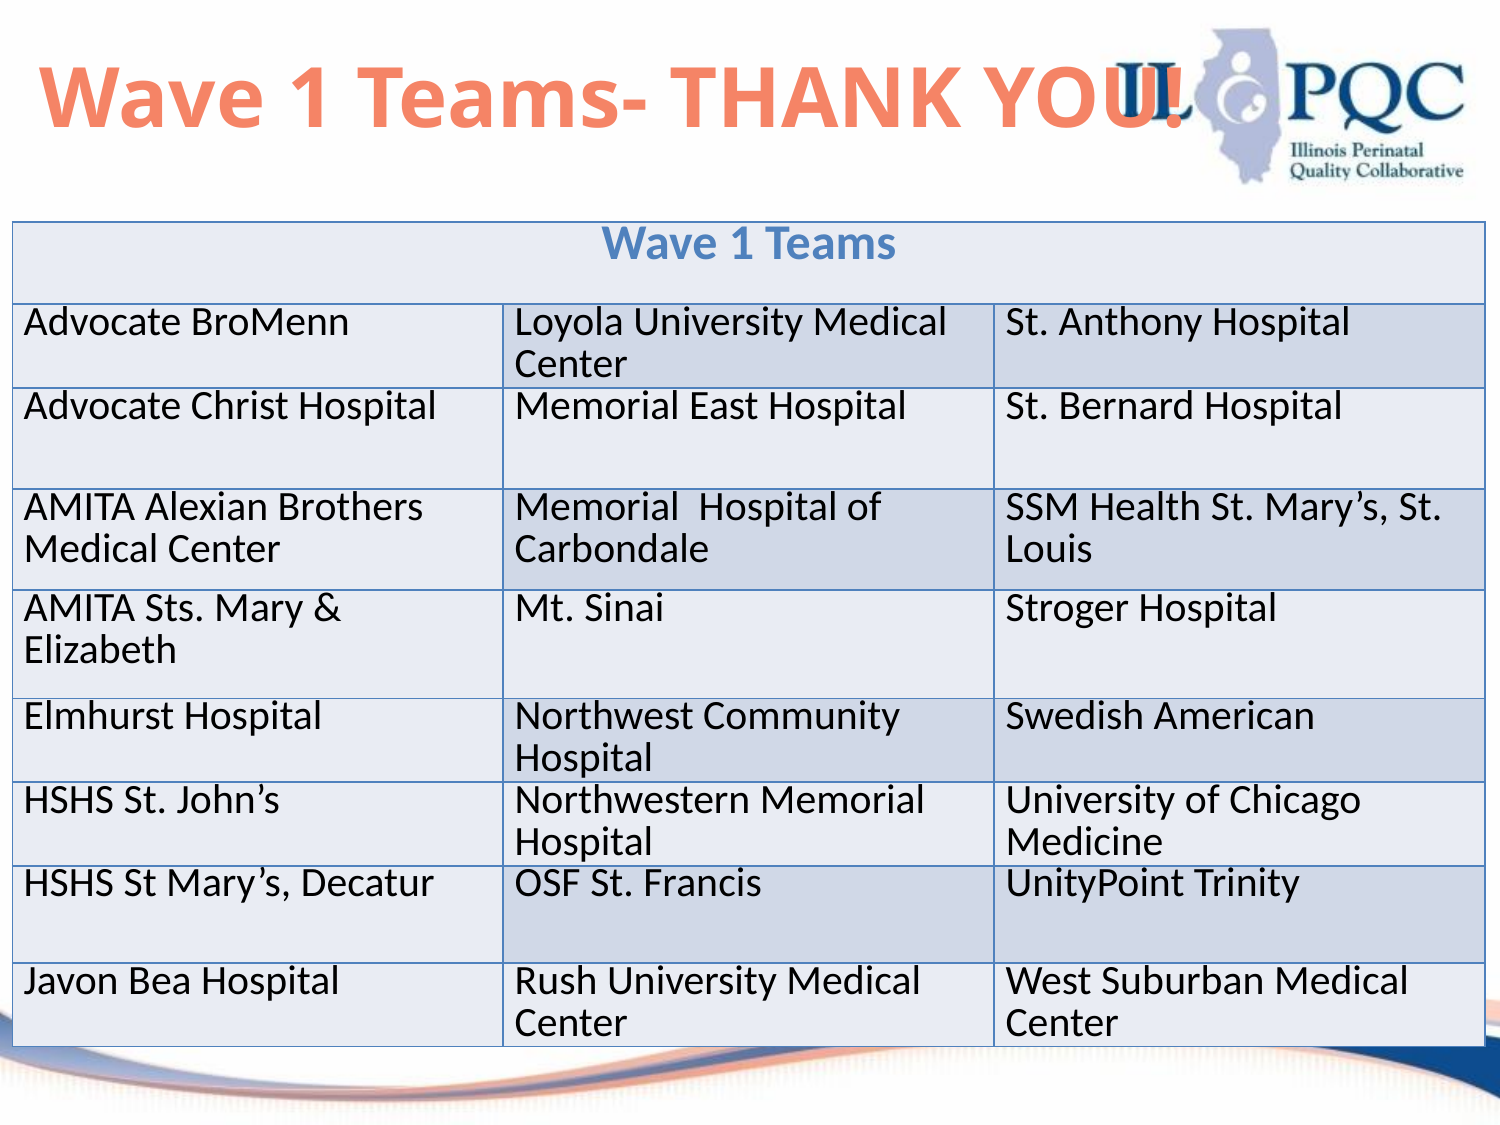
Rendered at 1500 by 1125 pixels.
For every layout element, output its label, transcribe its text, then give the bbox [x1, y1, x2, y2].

title Wave 1 Teams- THANK YOU! [24, 0, 1375, 188]
table_cell Memorial East Hospital [504, 389, 993, 488]
table_cell St. Bernard Hospital [995, 389, 1484, 488]
table_cell Mt. Sinai [504, 591, 993, 698]
table_cell St. Anthony Hospital [995, 305, 1484, 387]
table_header Wave 1 Teams [13, 223, 1484, 303]
table_cell AMITA Alexian Brothers Medical Center [13, 490, 502, 589]
table_cell HSHS St. John’s [13, 783, 502, 865]
table_cell Loyola University Medical Center [504, 305, 993, 387]
table_cell Northwestern Memorial Hospital [504, 783, 993, 865]
table_cell University of Chicago Medicine [995, 783, 1484, 865]
table_cell Northwest Community Hospital [504, 699, 993, 781]
table_cell HSHS St Mary’s, Decatur [13, 867, 502, 962]
table_cell Memorial Hospital of Carbondale [504, 490, 993, 589]
table_cell Stroger Hospital [995, 591, 1484, 698]
table_cell Javon Bea Hospital [13, 964, 502, 1046]
table_cell UnityPoint Trinity [995, 867, 1484, 962]
table_cell Advocate BroMenn [13, 305, 502, 387]
table_cell Elmhurst Hospital [13, 699, 502, 781]
table_cell Swedish American [995, 699, 1484, 781]
table_cell SSM Health St. Mary’s, St. Louis [995, 490, 1484, 589]
picture [0, 0, 1500, 1125]
table_cell West Suburban Medical Center [995, 964, 1484, 1046]
table_cell AMITA Sts. Mary & Elizabeth [13, 591, 502, 698]
table_cell Advocate Christ Hospital [13, 389, 502, 488]
table_cell Rush University Medical Center [504, 964, 993, 1046]
table_cell OSF St. Francis [504, 867, 993, 962]
